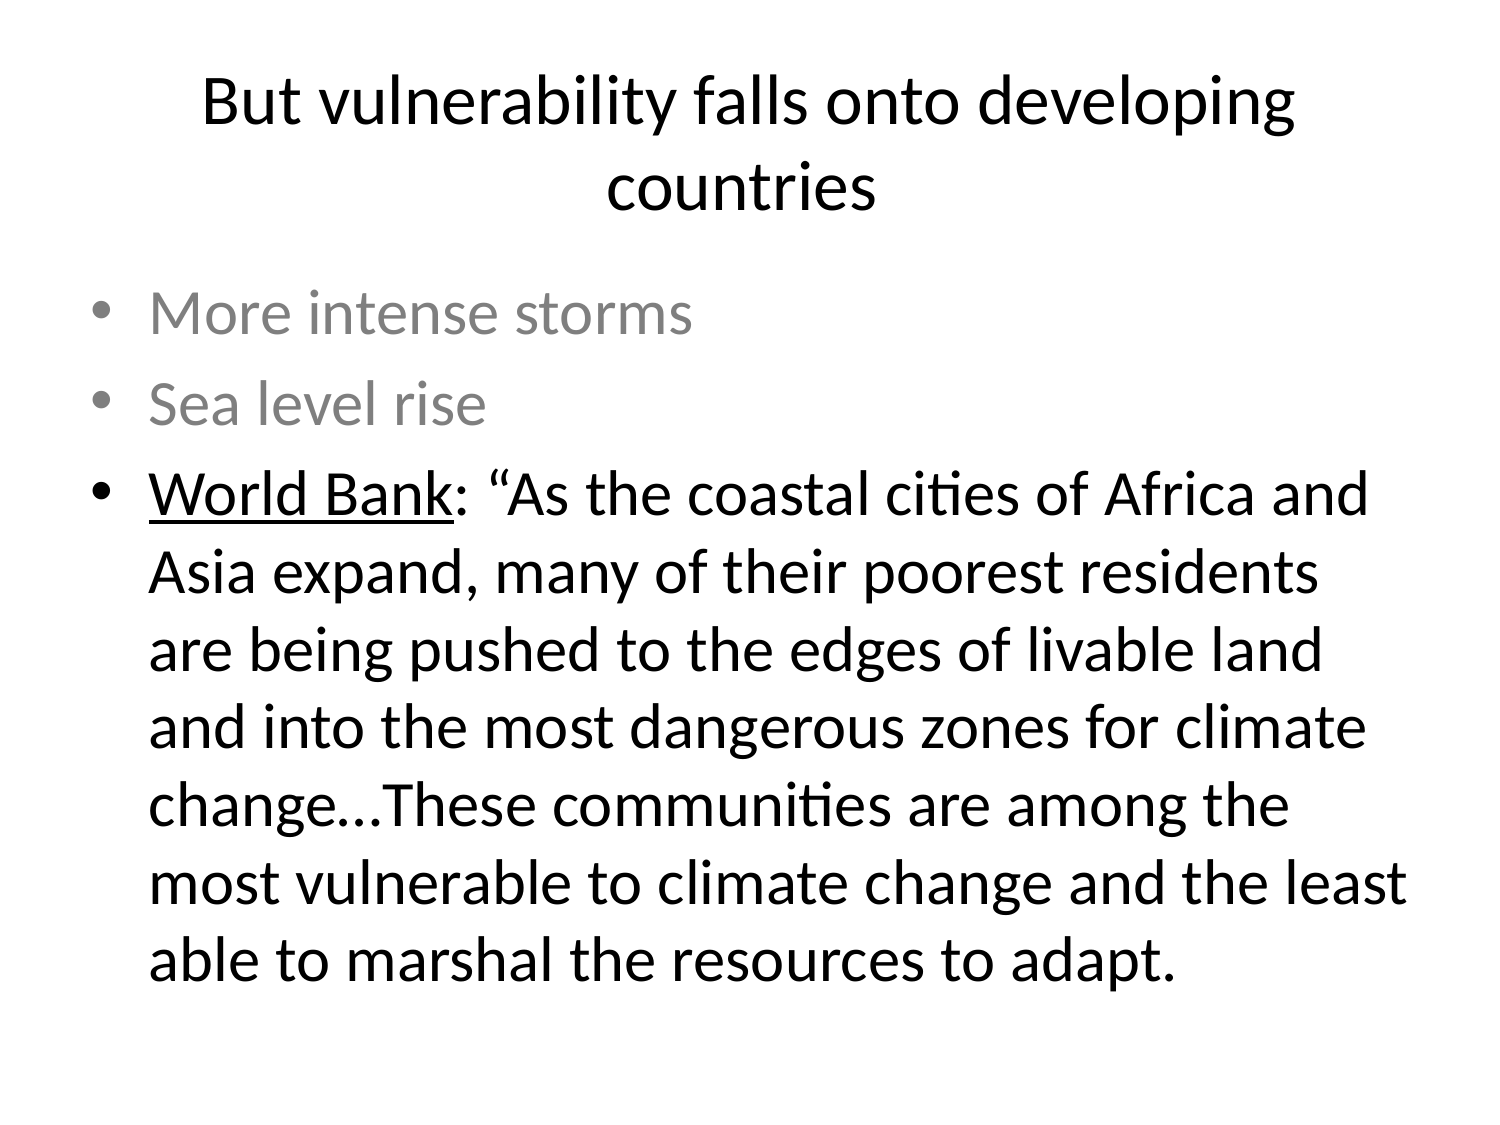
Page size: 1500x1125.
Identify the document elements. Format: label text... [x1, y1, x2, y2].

title But vulnerability falls onto developing countries [75, 45, 1425, 233]
list More intense storms Sea level rise World Bank: “As the coastal cities of Africa and Asia expand, many of their poorest residents are being pushed to the edges of livable land and into the most dangerous zones for climate change…These communities are among the most vulnerable to climate change and the least able to marshal the resources to adapt. [75, 262, 1425, 1005]
